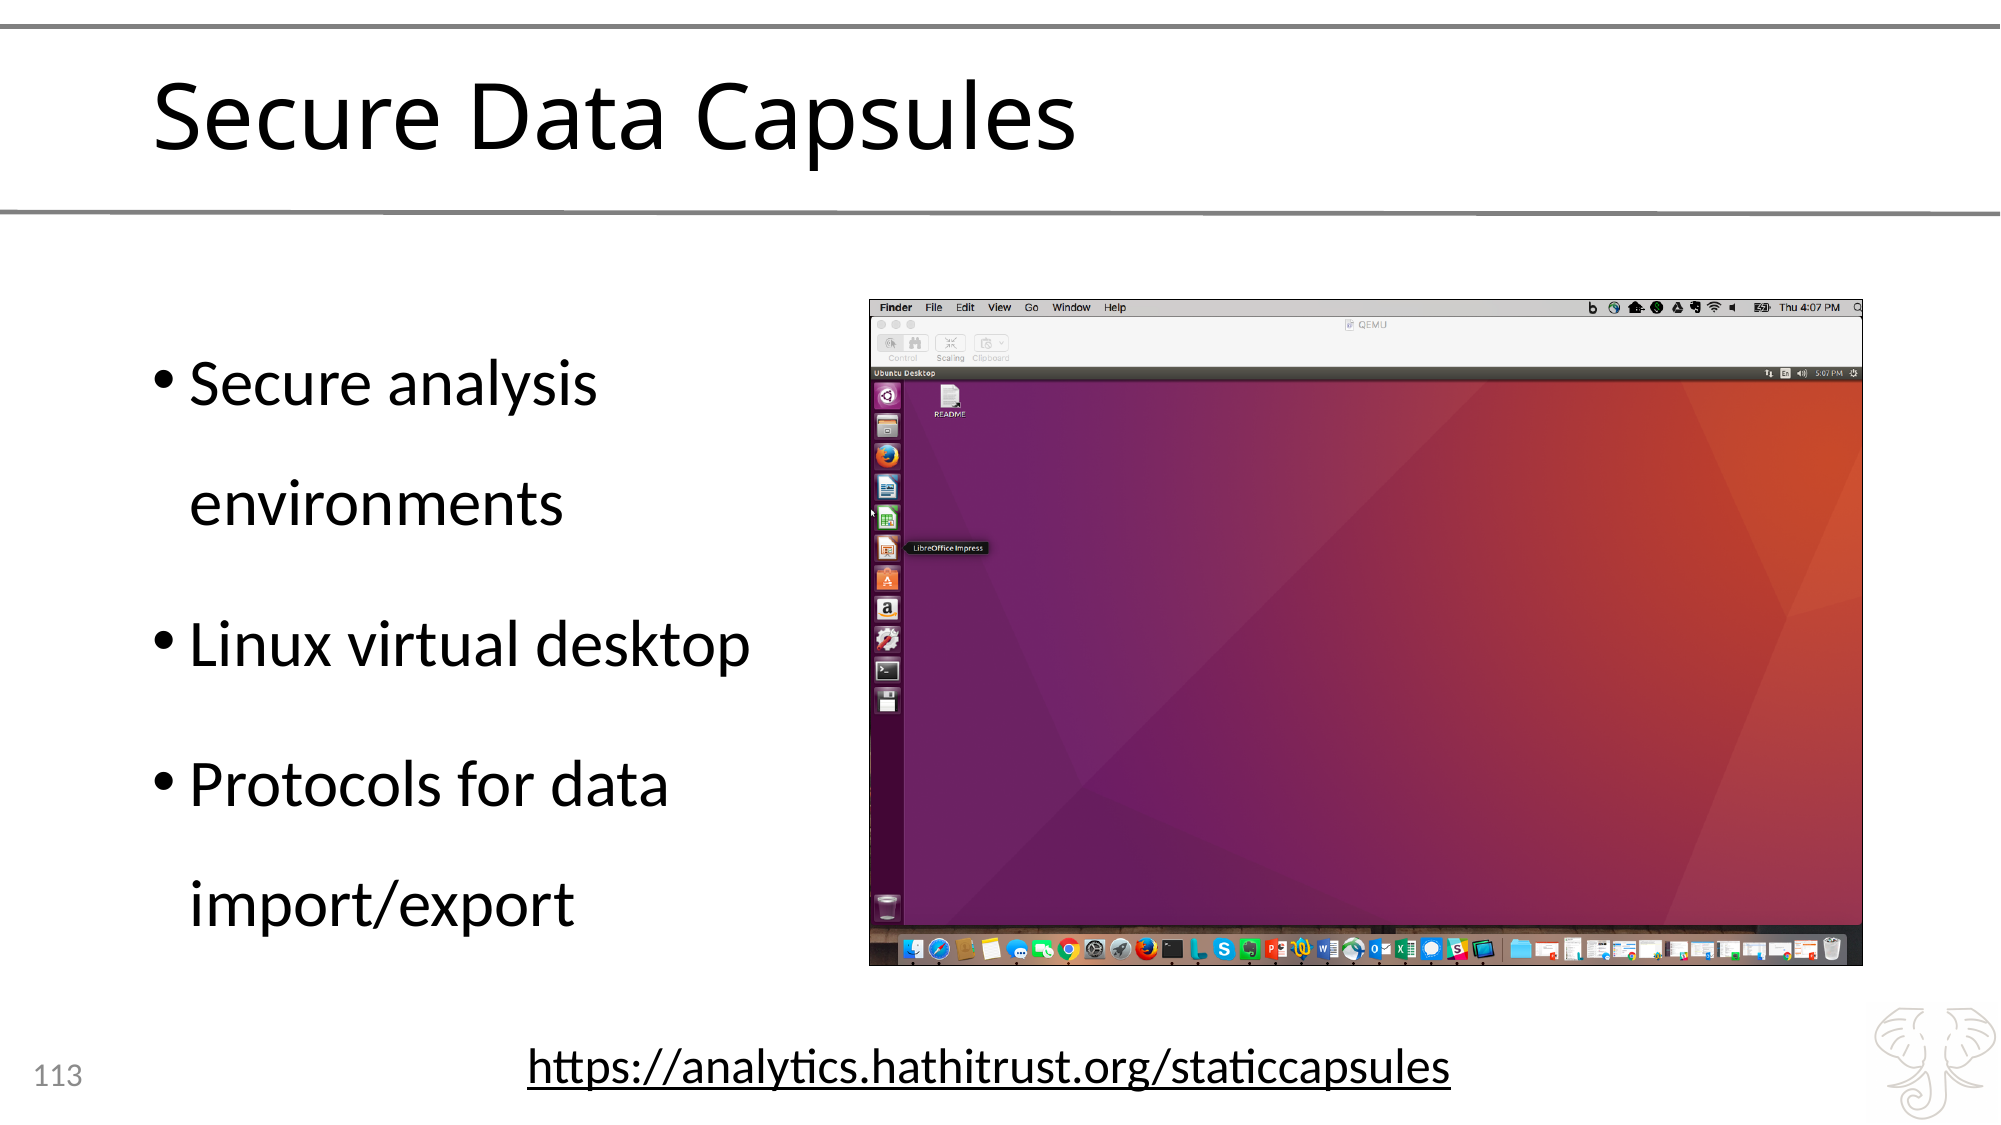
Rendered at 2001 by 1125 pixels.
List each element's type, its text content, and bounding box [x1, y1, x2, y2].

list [869, 299, 1863, 966]
slide_number 113 [17, 1042, 468, 1103]
title Secure Data Capsules [137, 26, 1863, 213]
list Secure analysis environments Linux virtual desktop Protocols for data import/export [137, 299, 869, 940]
picture [1866, 1002, 1998, 1123]
text_box https://analytics.hathitrust.org/staticcapsules [512, 1026, 1488, 1102]
